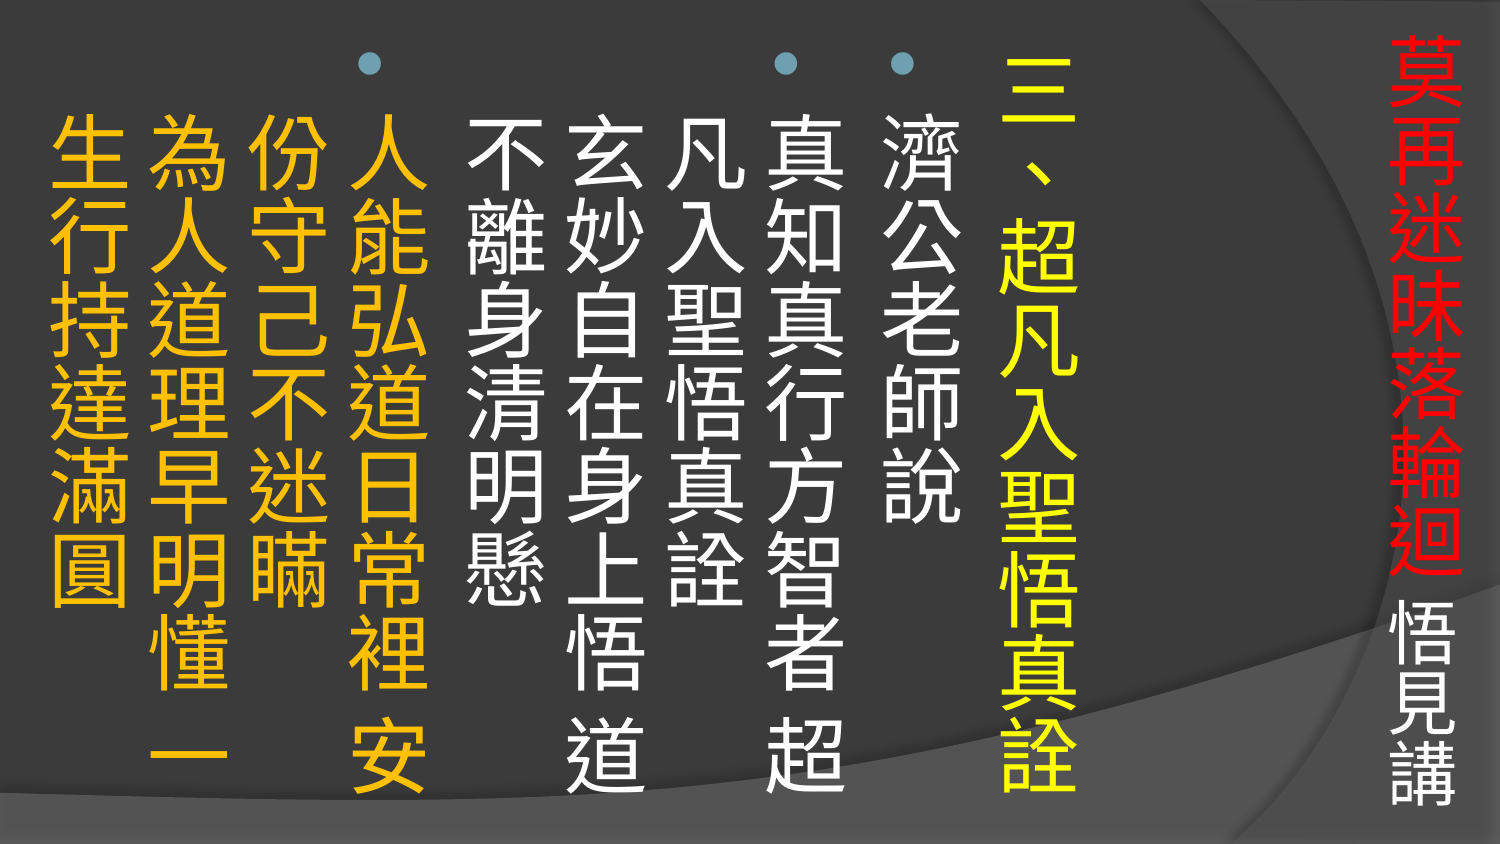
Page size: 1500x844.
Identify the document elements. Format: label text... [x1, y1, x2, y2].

list 三、超凡入聖悟真詮 濟公老師說 真知真行方智者 超凡入聖悟真詮 玄妙自在身上悟 道不離身清明懸 人能弘道日常裡 安份守己不迷瞞 為人道理早明懂 一生行持達滿圓 [29, 27, 1365, 820]
title 莫再迷昧落輪迴 悟見講 [1364, 21, 1483, 820]
